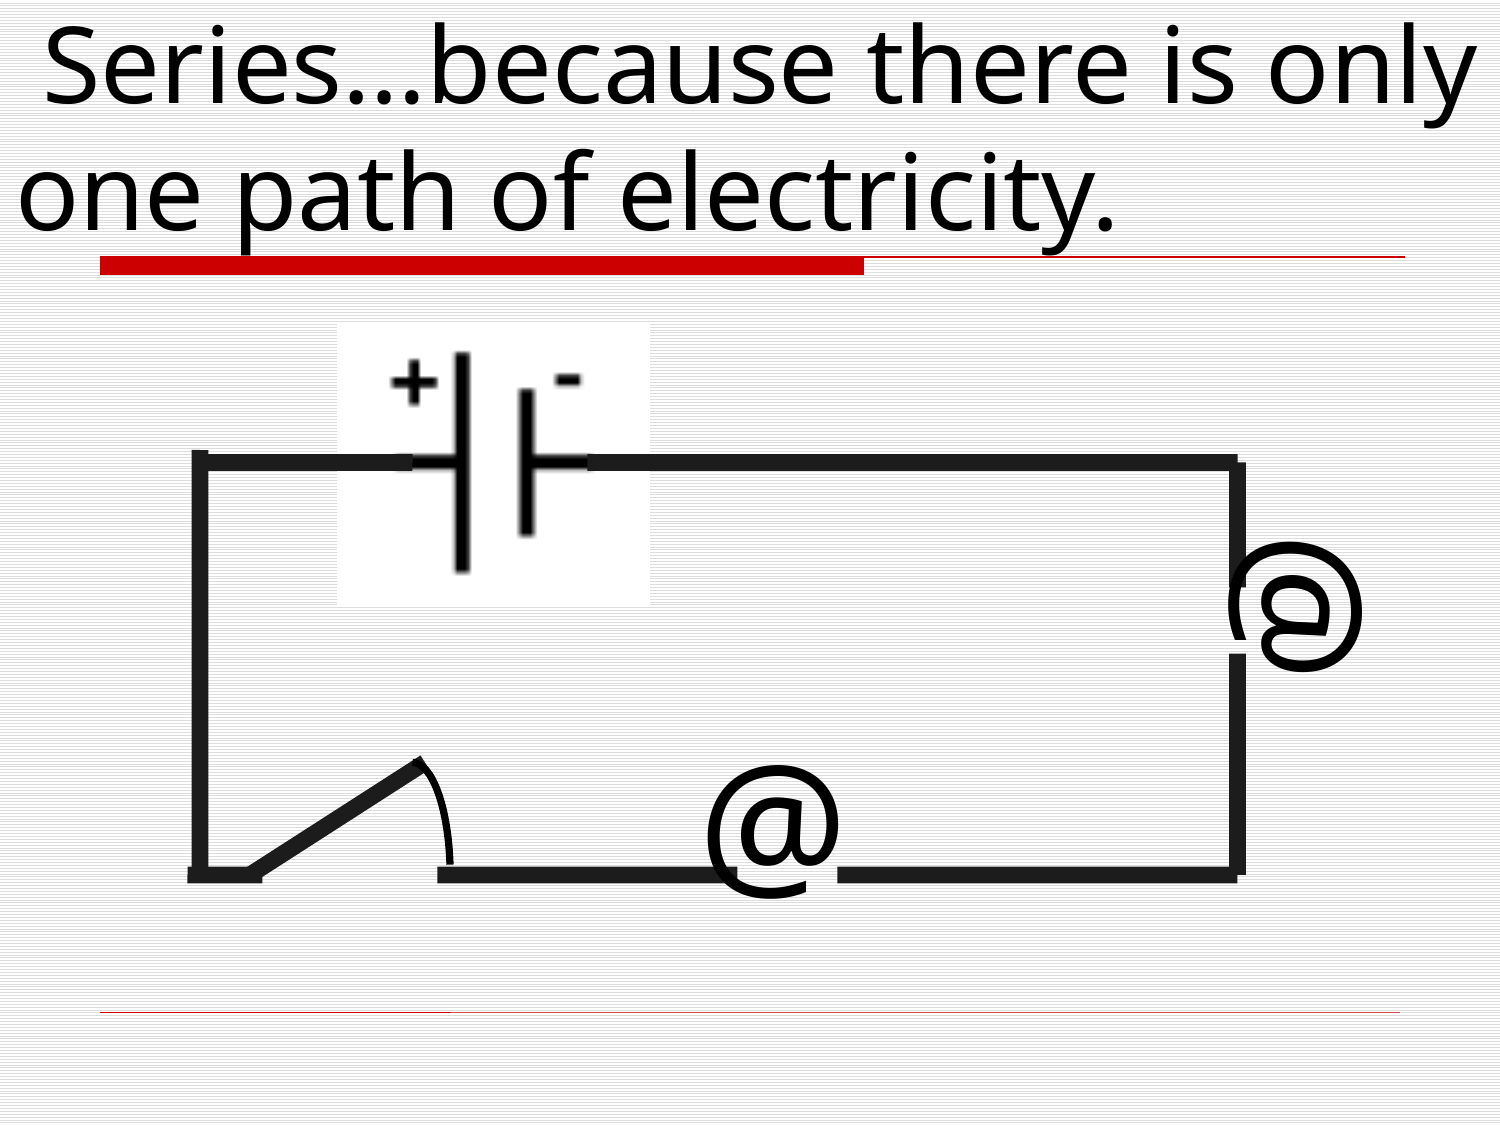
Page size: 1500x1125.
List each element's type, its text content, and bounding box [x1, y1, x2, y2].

text_box [412, 762, 451, 876]
text_box @ [1202, 517, 1418, 765]
text_box Series…because there is only one path of electricity. [0, 24, 1500, 225]
picture [337, 324, 651, 606]
text_box @ [683, 710, 931, 925]
